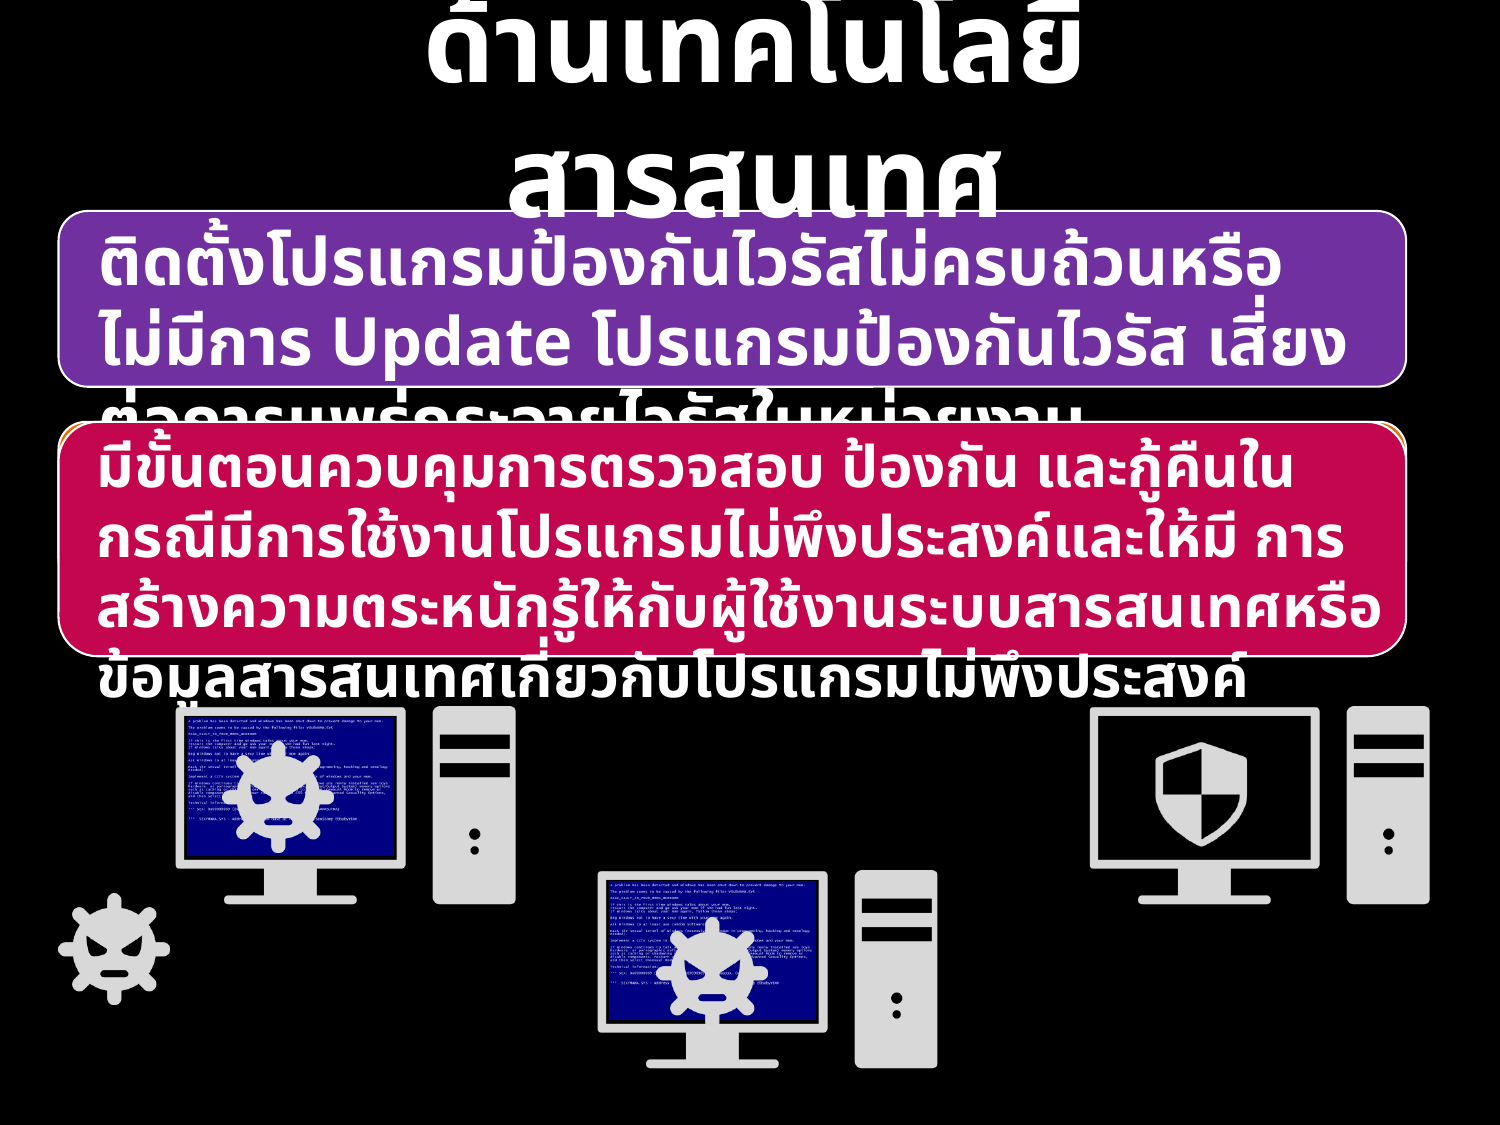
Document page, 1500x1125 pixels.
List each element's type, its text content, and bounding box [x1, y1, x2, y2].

text_box ติดตั้งโปรแกรมป้องกันไวรัสไม่ครบถ้วนหรือไม่มีการ Update โปรแกรมป้องกันไวรัส เสี่ยงต่อการแพร่กระจายไวรัสในหน่วยงาน [83, 210, 1407, 421]
picture [1089, 705, 1430, 926]
text_box มีขั้นตอนควบคุมการตรวจสอบ ป้องกัน และกู้คืนในกรณีมีการใช้งานโปรแกรมไม่พึงประสงค์และให้มี การสร้างความตระหนักรู้ให้กับผู้ใช้งานระบบสารสนเทศหรือข้อมูลสารสนเทศเกี่ยวกับโปรแกรมไม่พึงประสงค์ [81, 421, 1418, 717]
picture [175, 705, 516, 926]
picture [597, 869, 938, 1091]
text_box [56, 419, 93, 454]
picture [58, 893, 170, 1006]
text_box [56, 423, 81, 655]
text_box [56, 208, 1386, 389]
text_box ด้านเทคโนโลยีสารสนเทศ [314, 44, 1198, 167]
